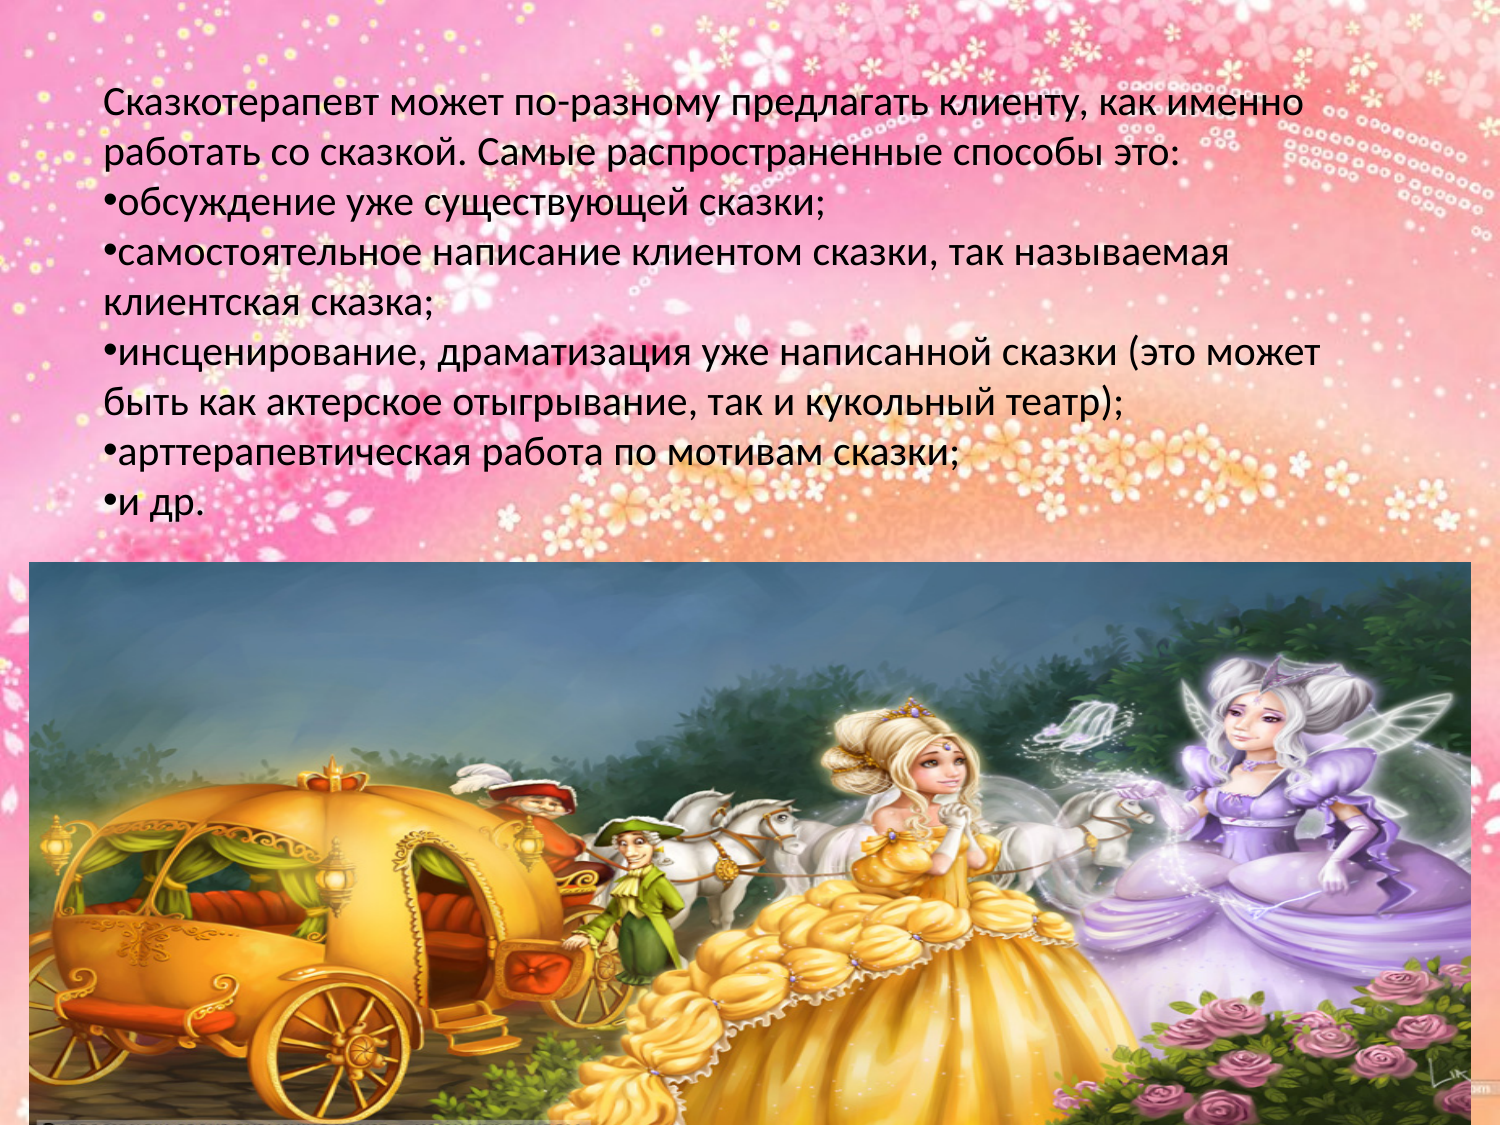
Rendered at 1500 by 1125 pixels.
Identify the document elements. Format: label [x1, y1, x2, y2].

list [0, 0, 1500, 1125]
picture [29, 562, 1471, 1125]
